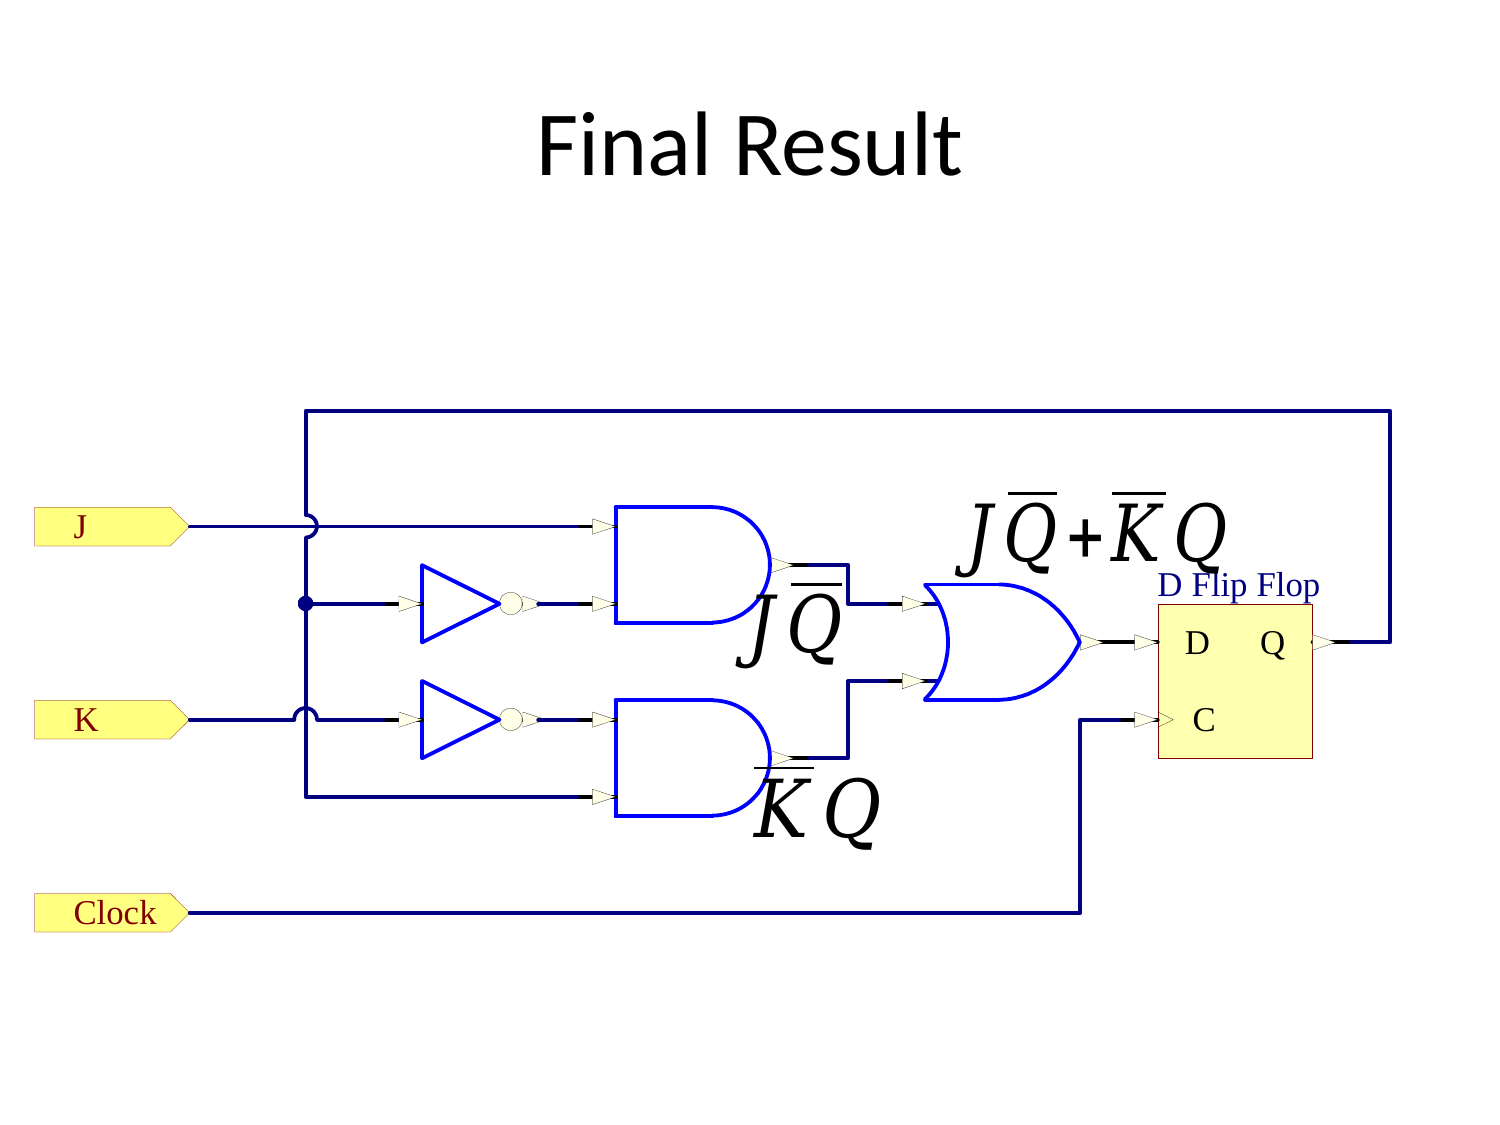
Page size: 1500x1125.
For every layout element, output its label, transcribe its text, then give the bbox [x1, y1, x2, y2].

picture [15, 387, 1414, 954]
title Final Result [75, 45, 1425, 233]
